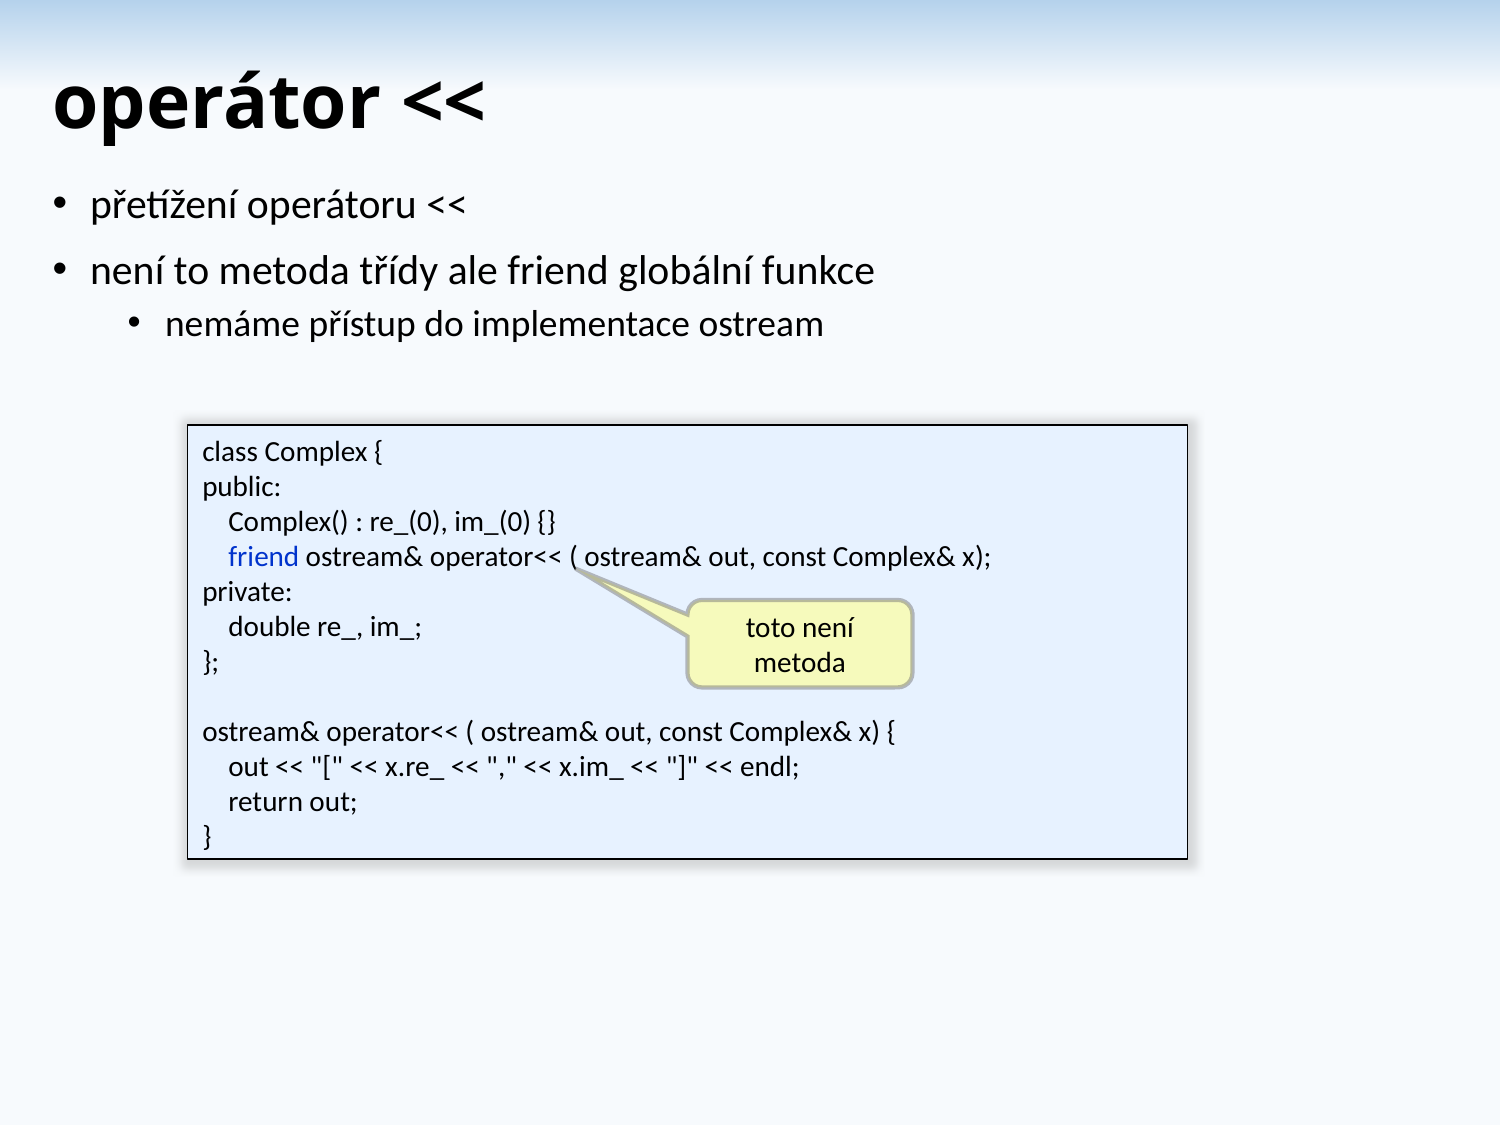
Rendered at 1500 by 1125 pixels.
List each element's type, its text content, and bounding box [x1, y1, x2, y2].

title operátor << [37, 45, 1463, 163]
text_box toto není metoda [575, 567, 914, 689]
text_box class Complex { public: Complex() : re_(0), im_(0) {} friend ostream& operator<< ( ostream& out, const Complex& x); private: double re_, im_; }; ostream& operator<< ( ostream& out, const Complex& x) { out << "[" << x.re_ << "," << x.im_ << "]" << endl; return out; } [187, 424, 1188, 860]
list přetížení operátoru << není to metoda třídy ale friend globální funkce nemáme přístup do implementace ostream [37, 174, 1463, 1088]
